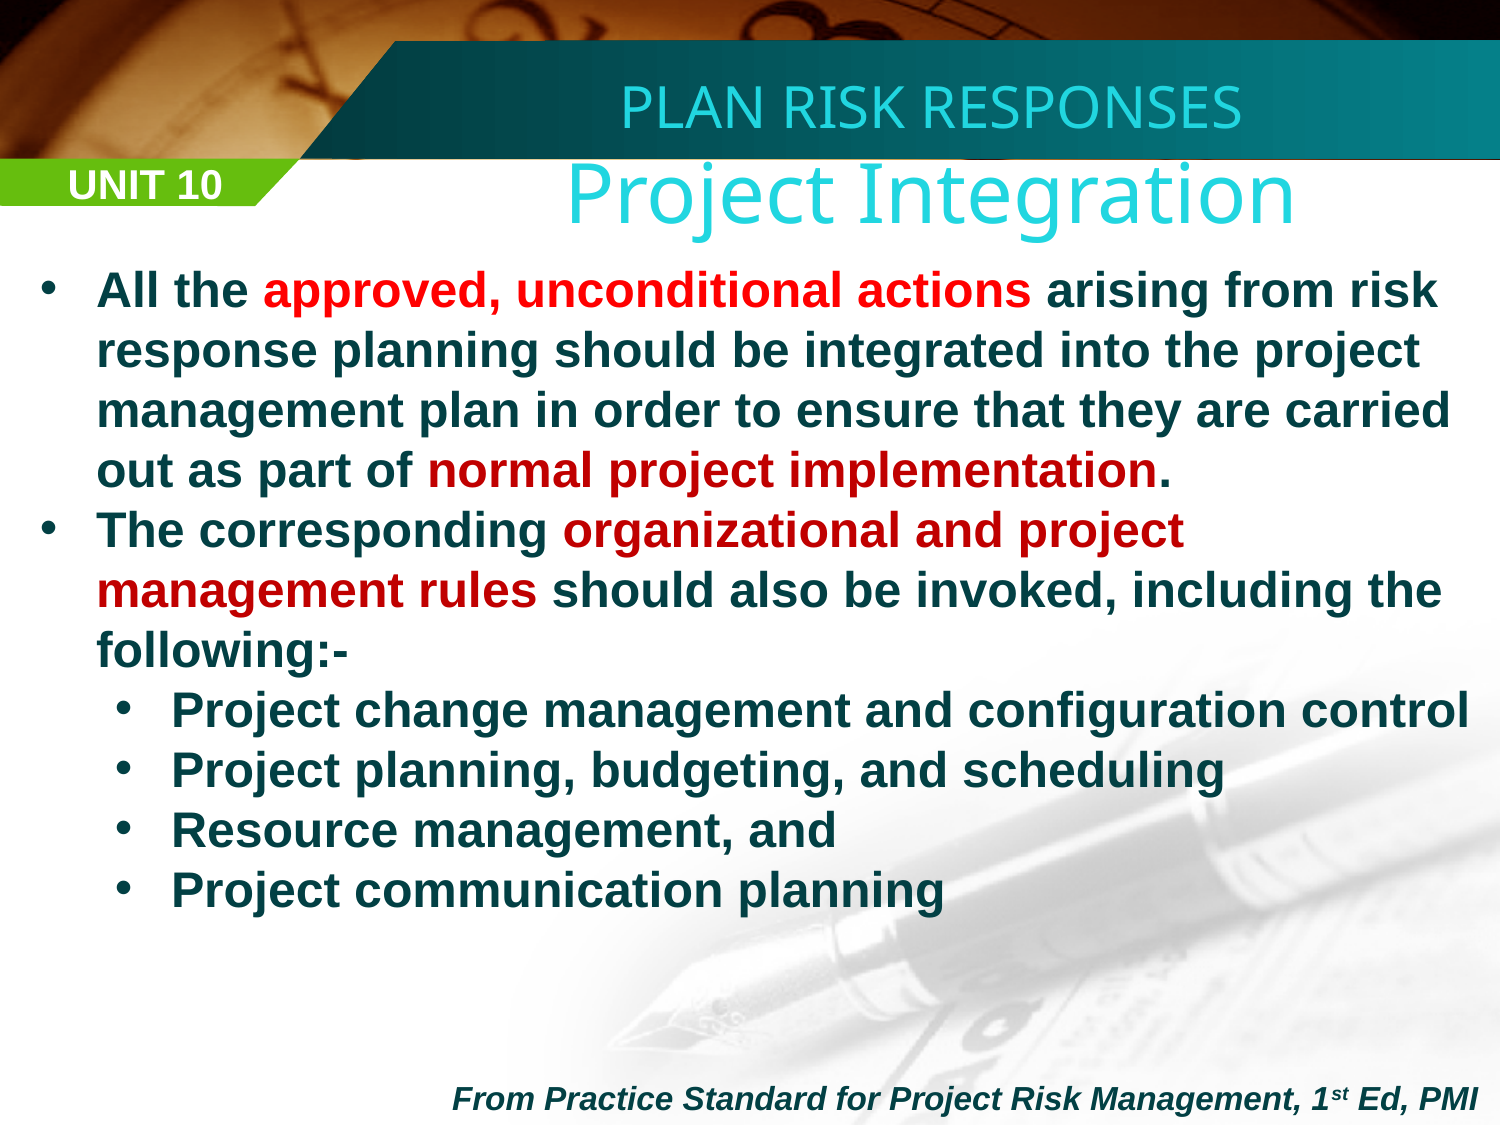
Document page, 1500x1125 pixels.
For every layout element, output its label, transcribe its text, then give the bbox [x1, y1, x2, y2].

text_box UNIT 10 [0, 149, 296, 215]
text_box From Practice Standard for Project Risk Management, 1st Ed, PMI [437, 1069, 1500, 1125]
picture [0, 0, 1500, 158]
text_box PLAN RISK RESPONSES Project Integration [350, 63, 1500, 248]
text_box All the approved, unconditional actions arising from risk response planning should be integrated into the project management plan in order to ensure that they are carried out as part of normal project implementation. The corresponding organizational and project management rules should also be invoked, including the following:- Project change management and configuration control Project planning, budgeting, and scheduling Resource management, and Project communication planning [24, 249, 1500, 1110]
